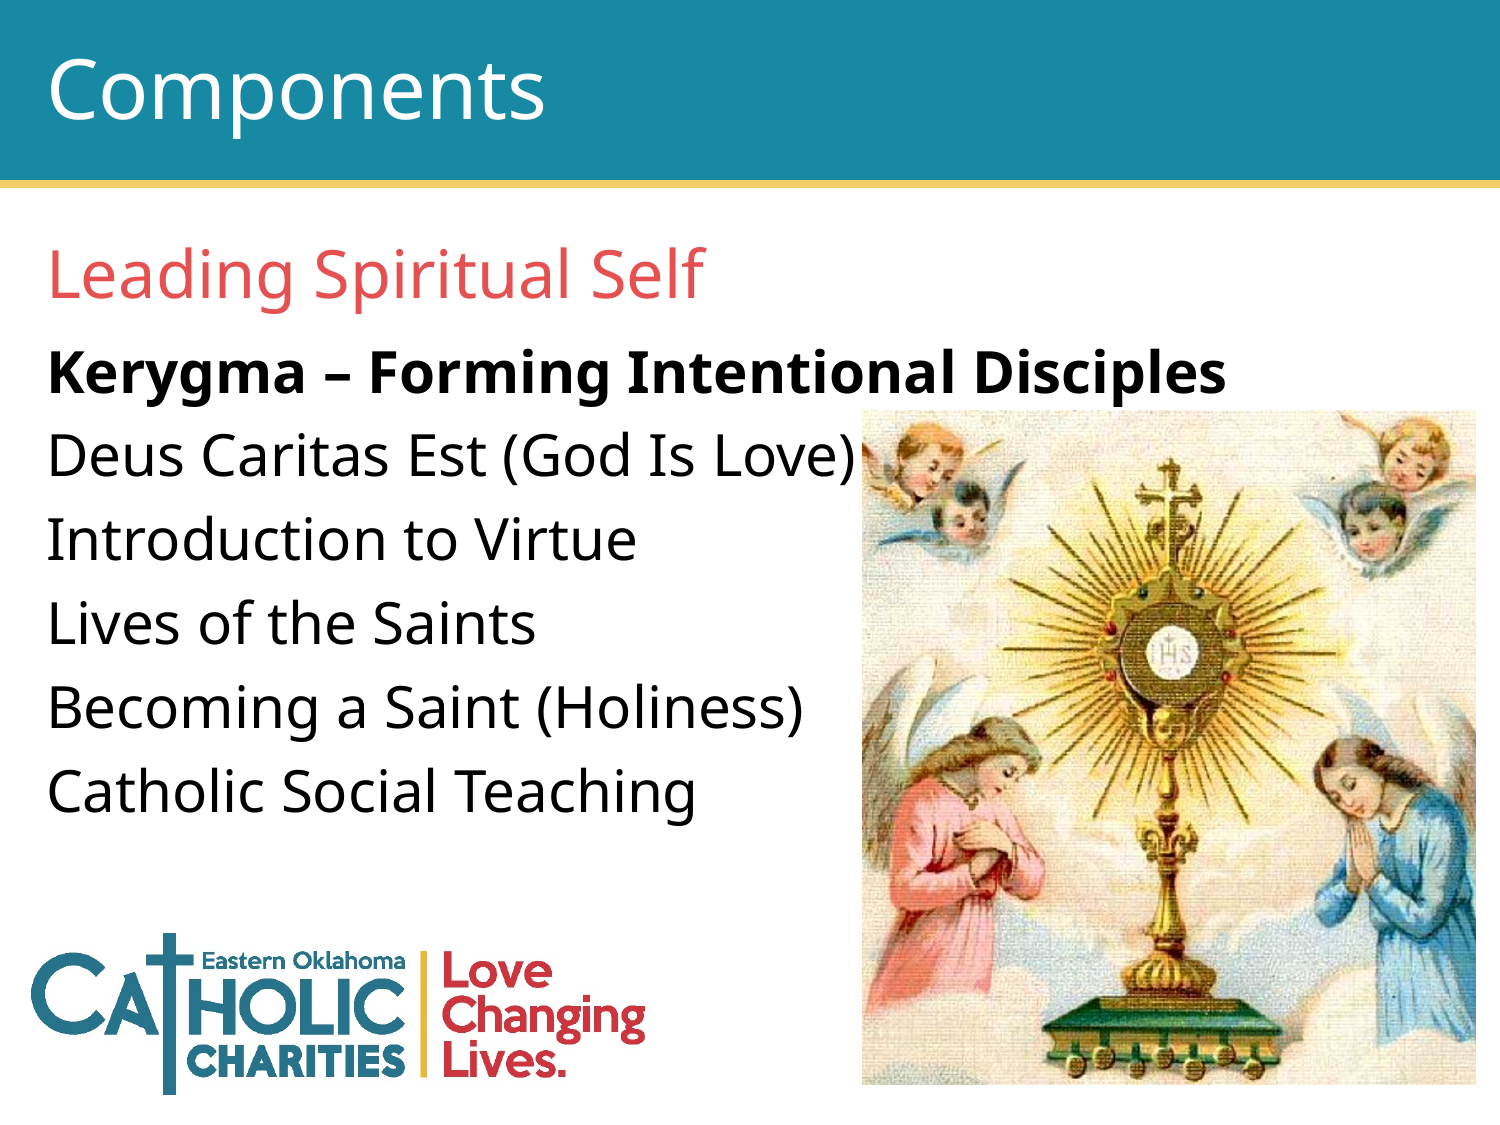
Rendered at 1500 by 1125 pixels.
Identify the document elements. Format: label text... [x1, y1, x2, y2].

list Leading Spiritual Self [31, 229, 1476, 326]
picture [862, 409, 1476, 1085]
list Kerygma – Forming Intentional Disciples Deus Caritas Est (God Is Love) Introduction to Virtue Lives of the Saints Becoming a Saint (Holiness) Catholic Social Teaching [31, 335, 1476, 922]
title Components [31, 20, 1476, 145]
picture [31, 933, 645, 1095]
